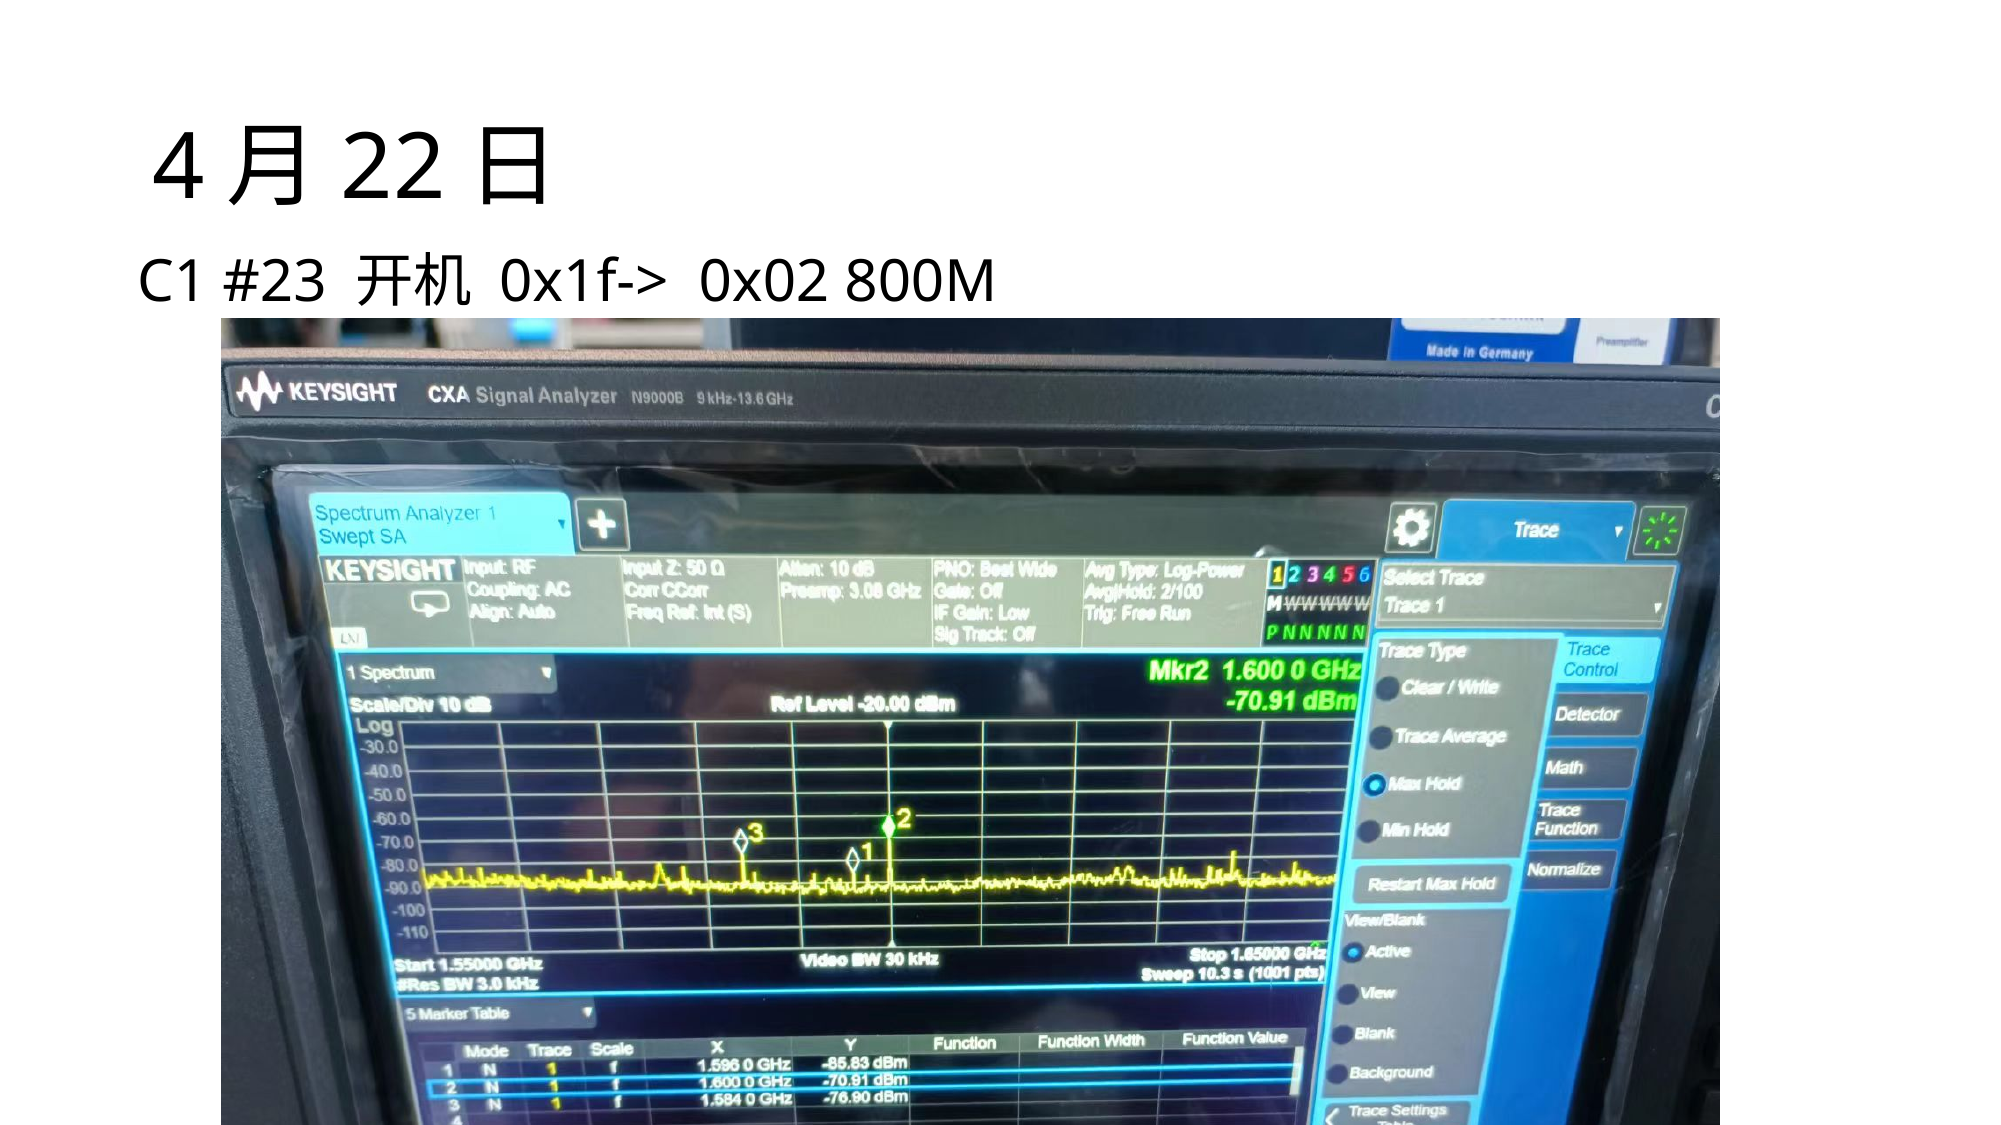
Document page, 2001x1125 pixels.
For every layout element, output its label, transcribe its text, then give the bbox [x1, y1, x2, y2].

picture [221, 318, 1720, 1125]
title 4月22日 [137, 59, 1863, 278]
list C1 #23 开机 0x1f-> 0x02 800M [122, 243, 1847, 958]
